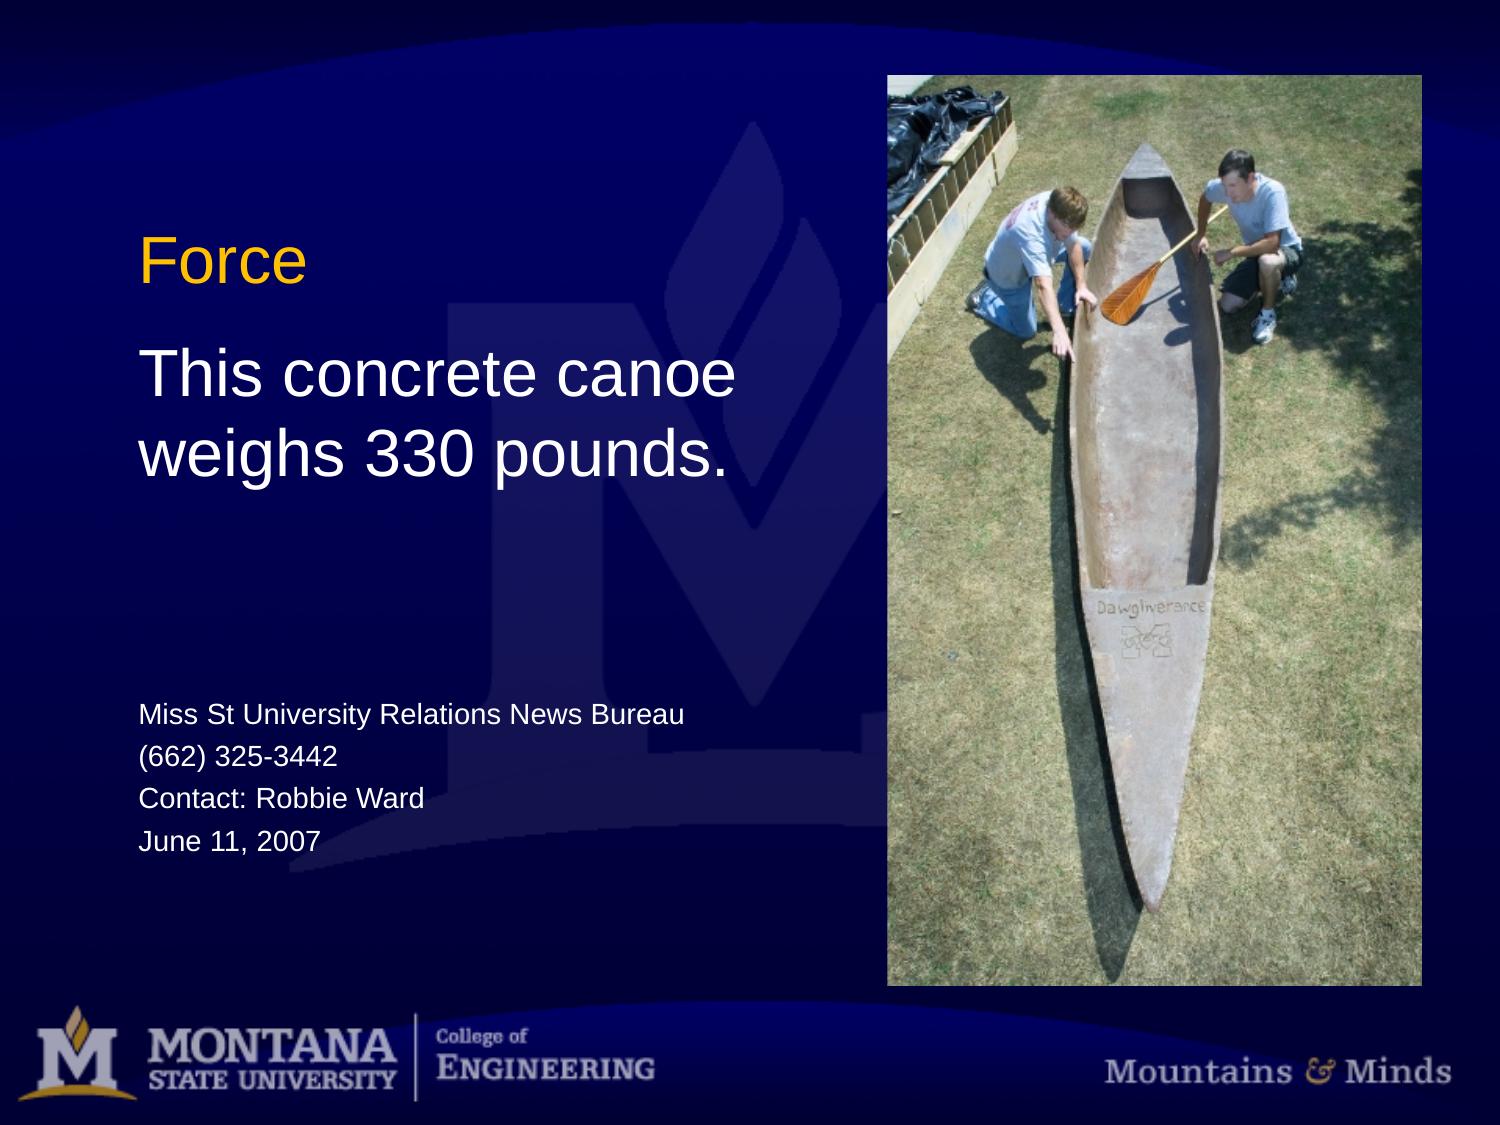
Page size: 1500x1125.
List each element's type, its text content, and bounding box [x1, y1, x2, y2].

picture [0, 0, 1500, 1125]
text_box Force This concrete canoe weighs 330 pounds. Miss St University Relations News Bureau (662) 325-3442 Contact: Robbie Ward June 11, 2007 [123, 209, 788, 865]
